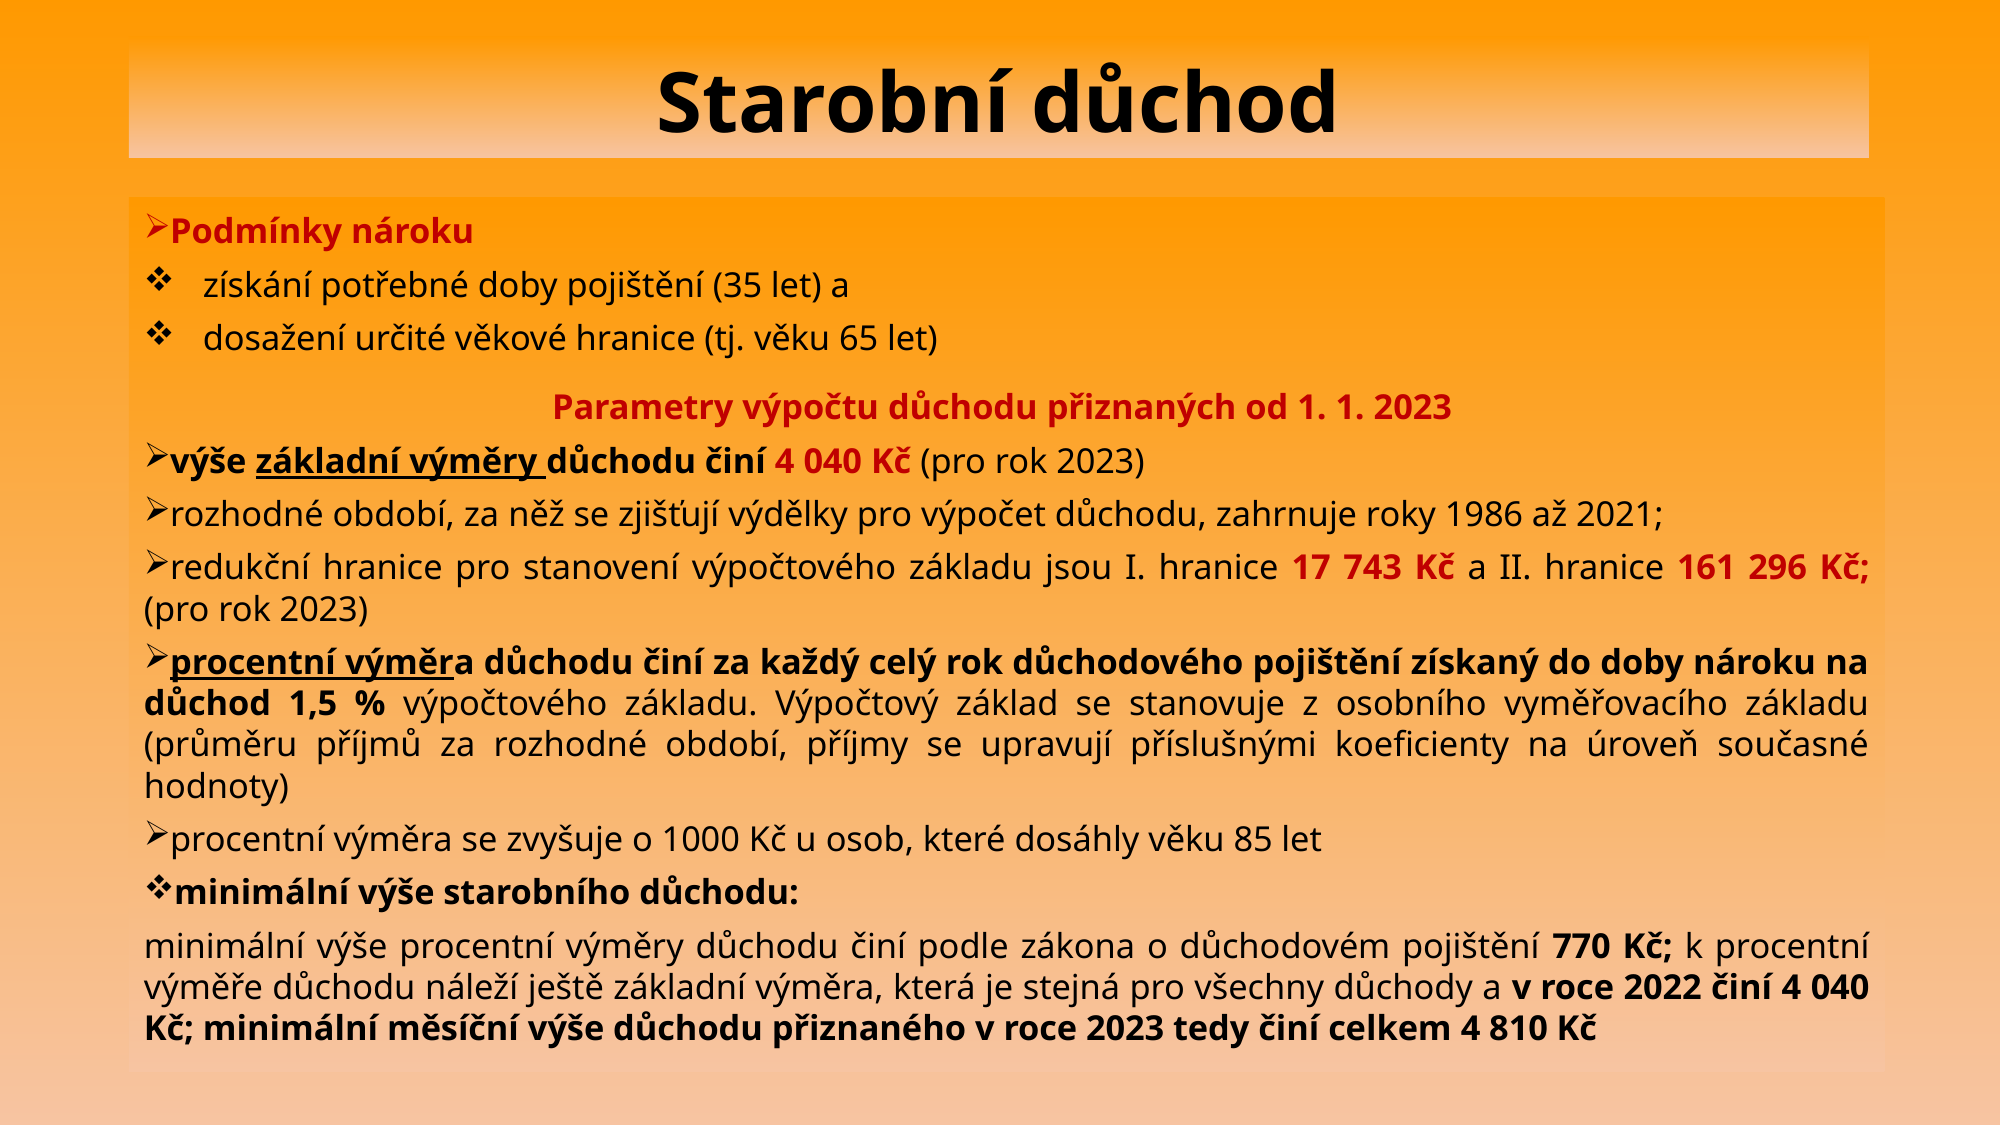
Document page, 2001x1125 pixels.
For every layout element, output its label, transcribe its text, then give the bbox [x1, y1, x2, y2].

subtitle Podmínky nároku získání potřebné doby pojištění (35 let) a dosažení určité věkové hranice (tj. věku 65 let) Parametry výpočtu důchodu přiznaných od 1. 1. 2023 výše základní výměry důchodu činí 4 040 Kč (pro rok 2023) rozhodné období, za něž se zjišťují výdělky pro výpočet důchodu, zahrnuje roky 1986 až 2021; redukční hranice pro stanovení výpočtového základu jsou I. hranice 17 743 Kč a II. hranice 161 296 Kč; (pro rok 2023) procentní výměra důchodu činí za každý celý rok důchodového pojištění získaný do doby nároku na důchod 1,5 % výpočtového základu. Výpočtový základ se stanovuje z osobního vyměřovacího základu (průměru příjmů za rozhodné období, příjmy se upravují příslušnými koeficienty na úroveň současné hodnoty) procentní výměra se zvyšuje o 1000 Kč u osob, které dosáhly věku 85 let minimální výše starobního důchodu: minimální výše procentní výměry důchodu činí podle zákona o důchodovém pojištění 770 Kč; k procentní výměře důchodu náleží ještě základní výměra, která je stejná pro všechny důchody a v roce 2022 činí 4 040 Kč; minimální měsíční výše důchodu přiznaného v roce 2023 tedy činí celkem 4 810 Kč [128, 197, 1885, 1072]
title Starobní důchod [128, 36, 1869, 158]
